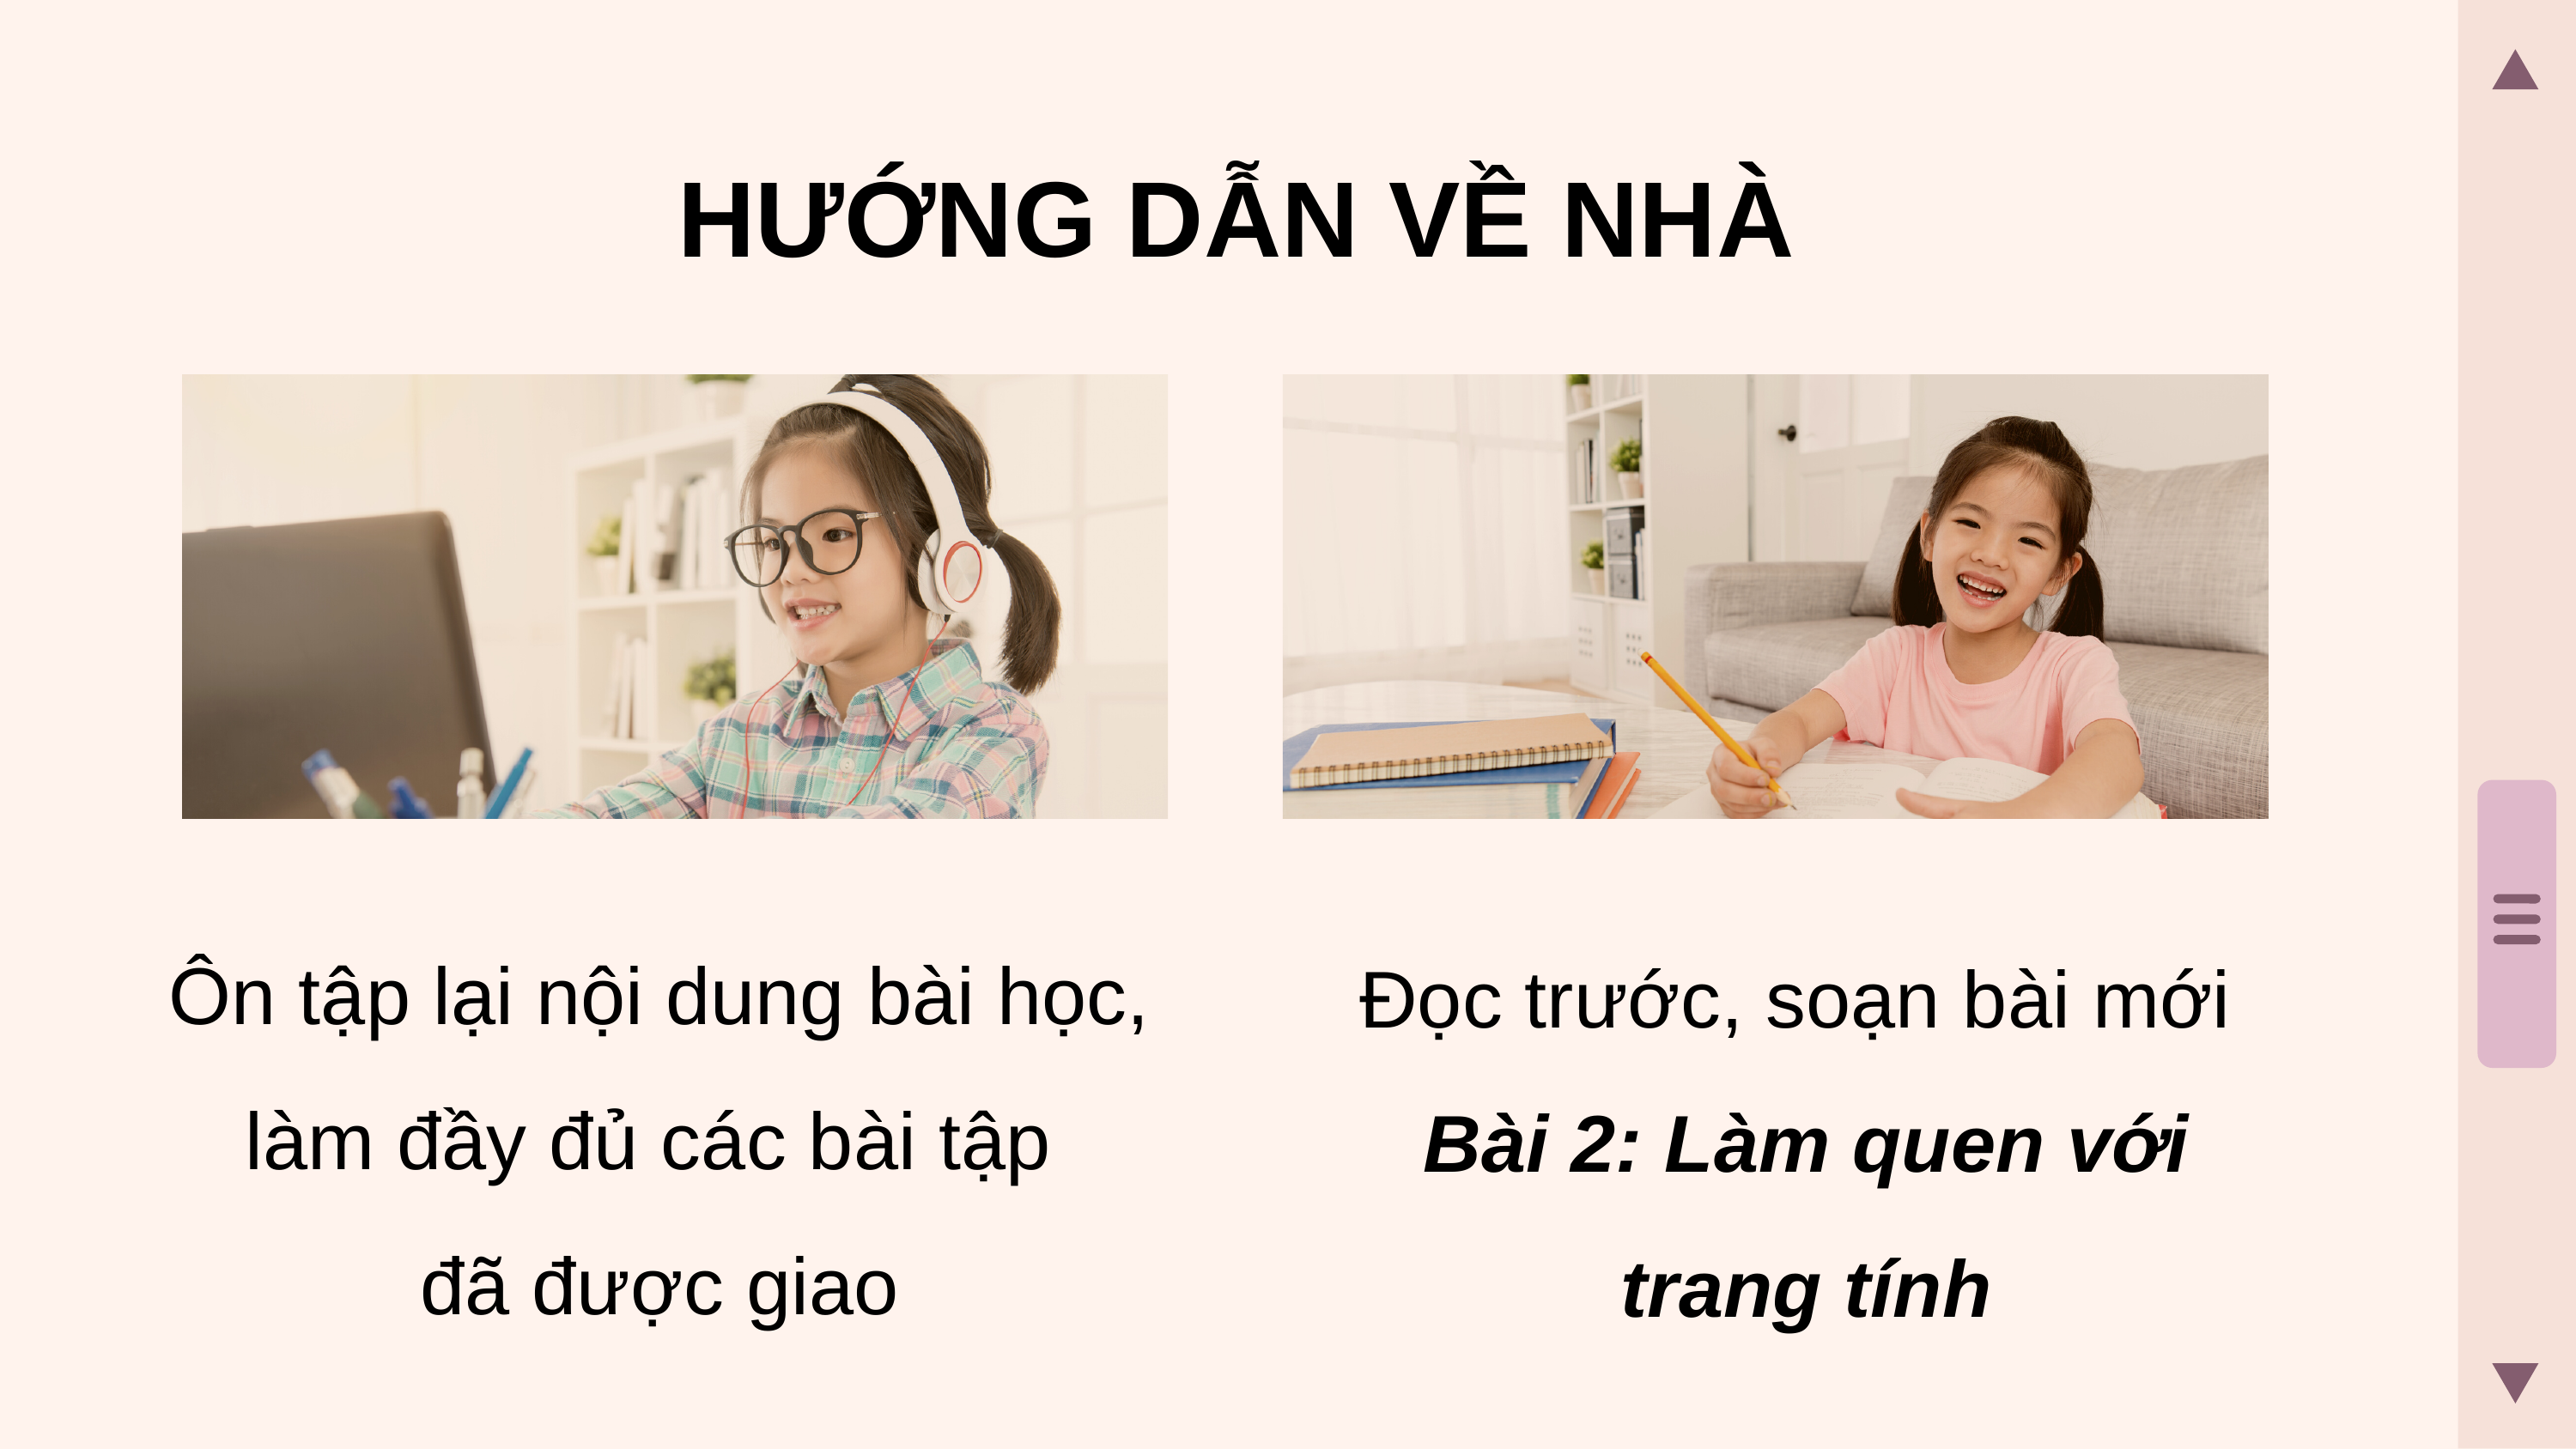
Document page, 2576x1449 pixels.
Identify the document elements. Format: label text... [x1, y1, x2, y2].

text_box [181, 374, 1169, 819]
text_box HƯỚNG DẪN VỀ NHÀ [628, 106, 1844, 279]
text_box Ôn tập lại nội dung bài học, làm đầy đủ các bài tập đã được giao [164, 896, 1155, 1331]
text_box Đọc trước, soạn bài mới Bài 2: Làm quen với trang tính [1321, 899, 2291, 1334]
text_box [2492, 1362, 2539, 1404]
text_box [2492, 49, 2539, 90]
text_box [2477, 779, 2557, 1069]
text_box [1282, 374, 2269, 819]
text_box [2458, 0, 2576, 1449]
